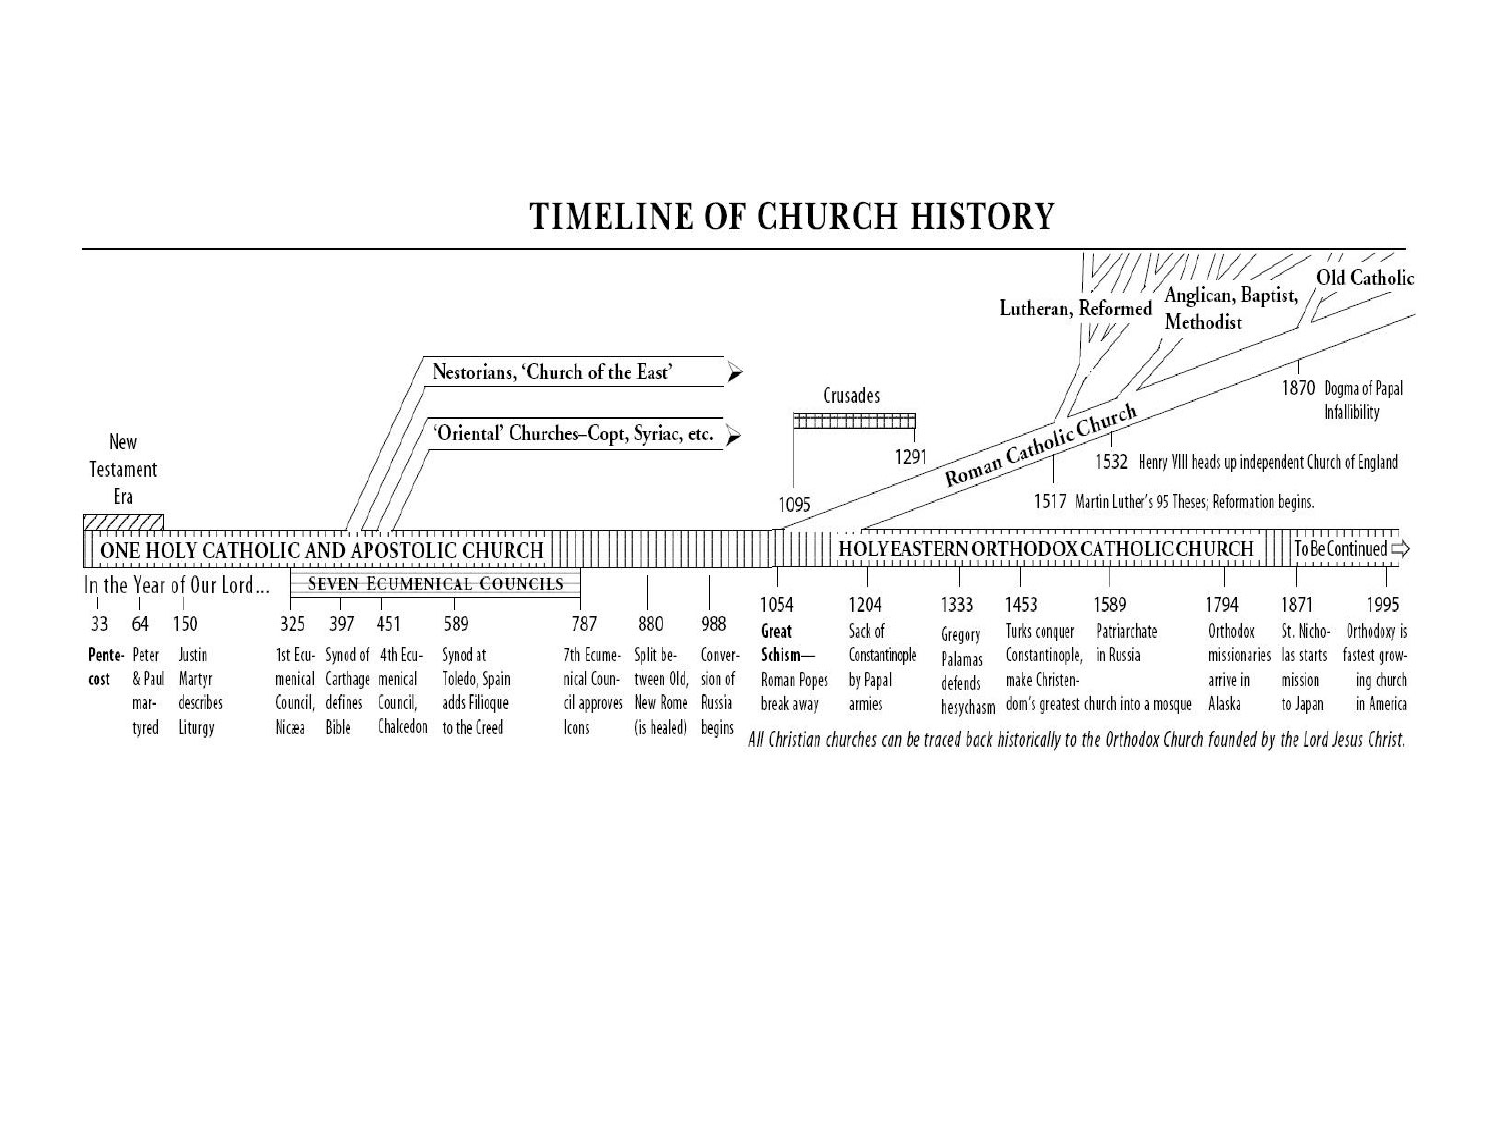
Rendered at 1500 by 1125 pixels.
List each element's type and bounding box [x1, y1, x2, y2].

list [74, 174, 1426, 763]
